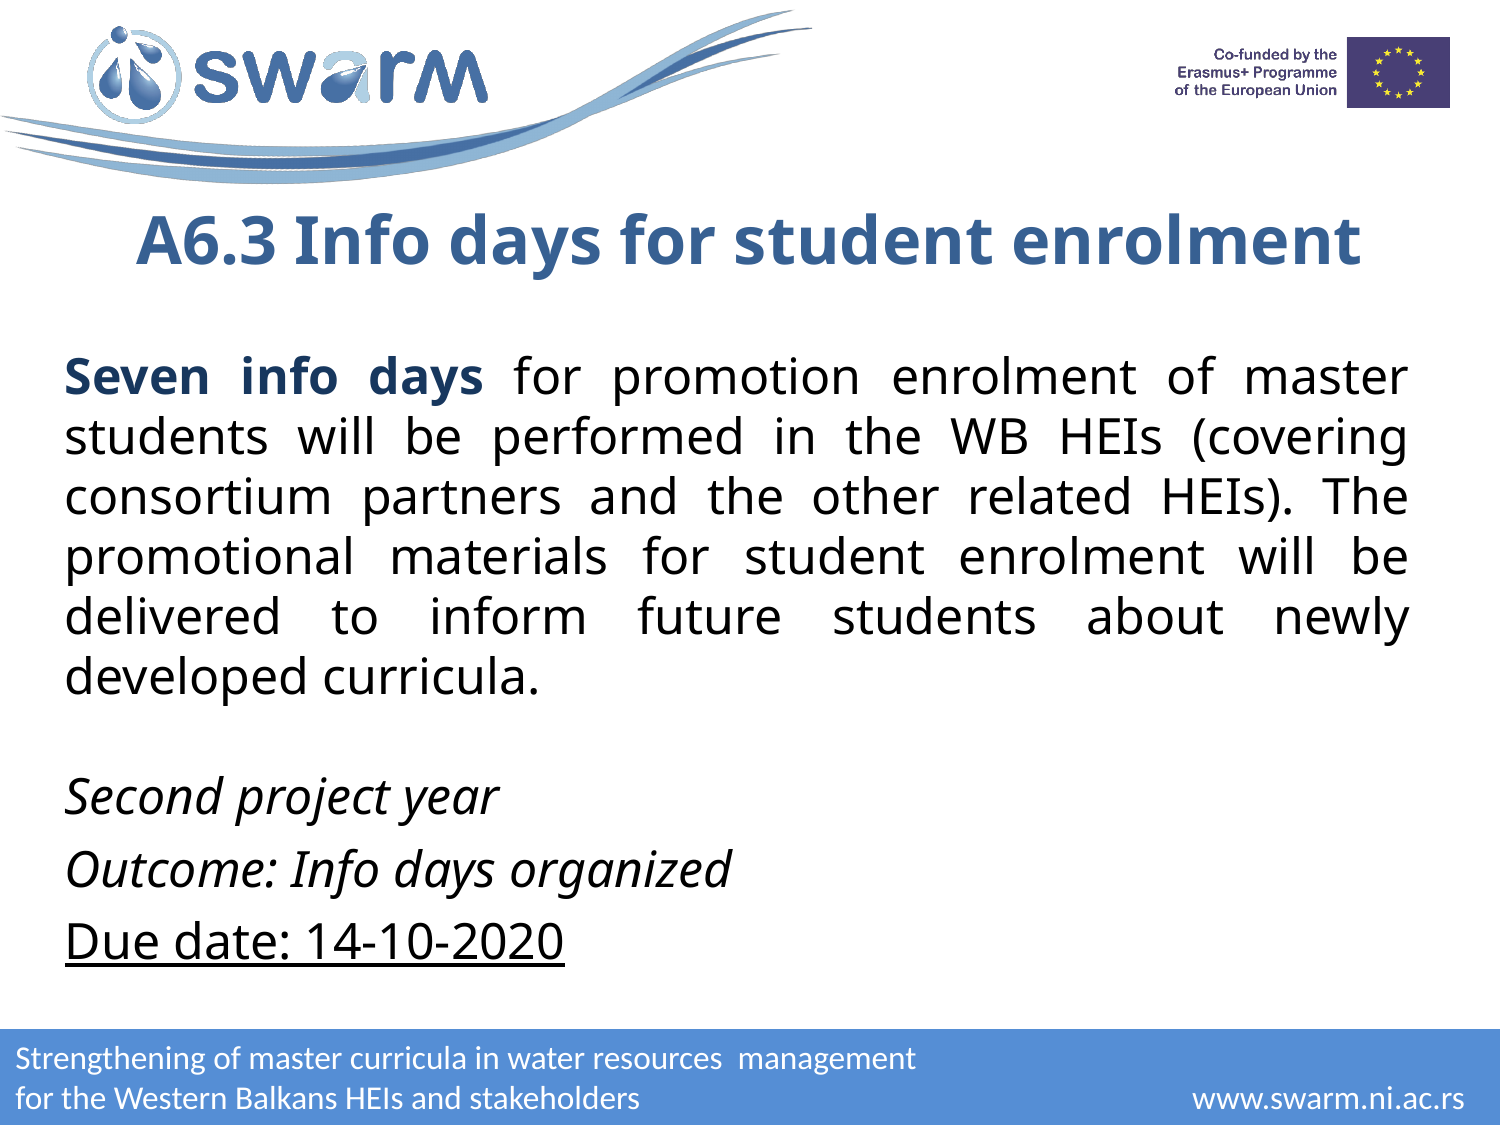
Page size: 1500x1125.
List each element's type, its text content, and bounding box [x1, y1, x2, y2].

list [87, 26, 488, 58]
text_box Seven info days for promotion enrolment of master students will be performed in the WB HEIs (covering consortium partners and the other related HEIs). The promotional materials for student enrolment will be delivered to inform future students about newly developed curricula. Second project year Outcome: Info days organized Due date: 14-10-2020 [50, 337, 1425, 978]
picture [1174, 37, 1451, 108]
picture [0, 8, 823, 225]
text_box [0, 1027, 1500, 1125]
text_box www.swarm.ni.ac.rs [1168, 1064, 1481, 1125]
text_box Strengthening of master curricula in water resources management for the Western Balkans HEIs and stakeholders [0, 1029, 1000, 1124]
title A6.3 Info days for student enrolment [0, 174, 1500, 300]
